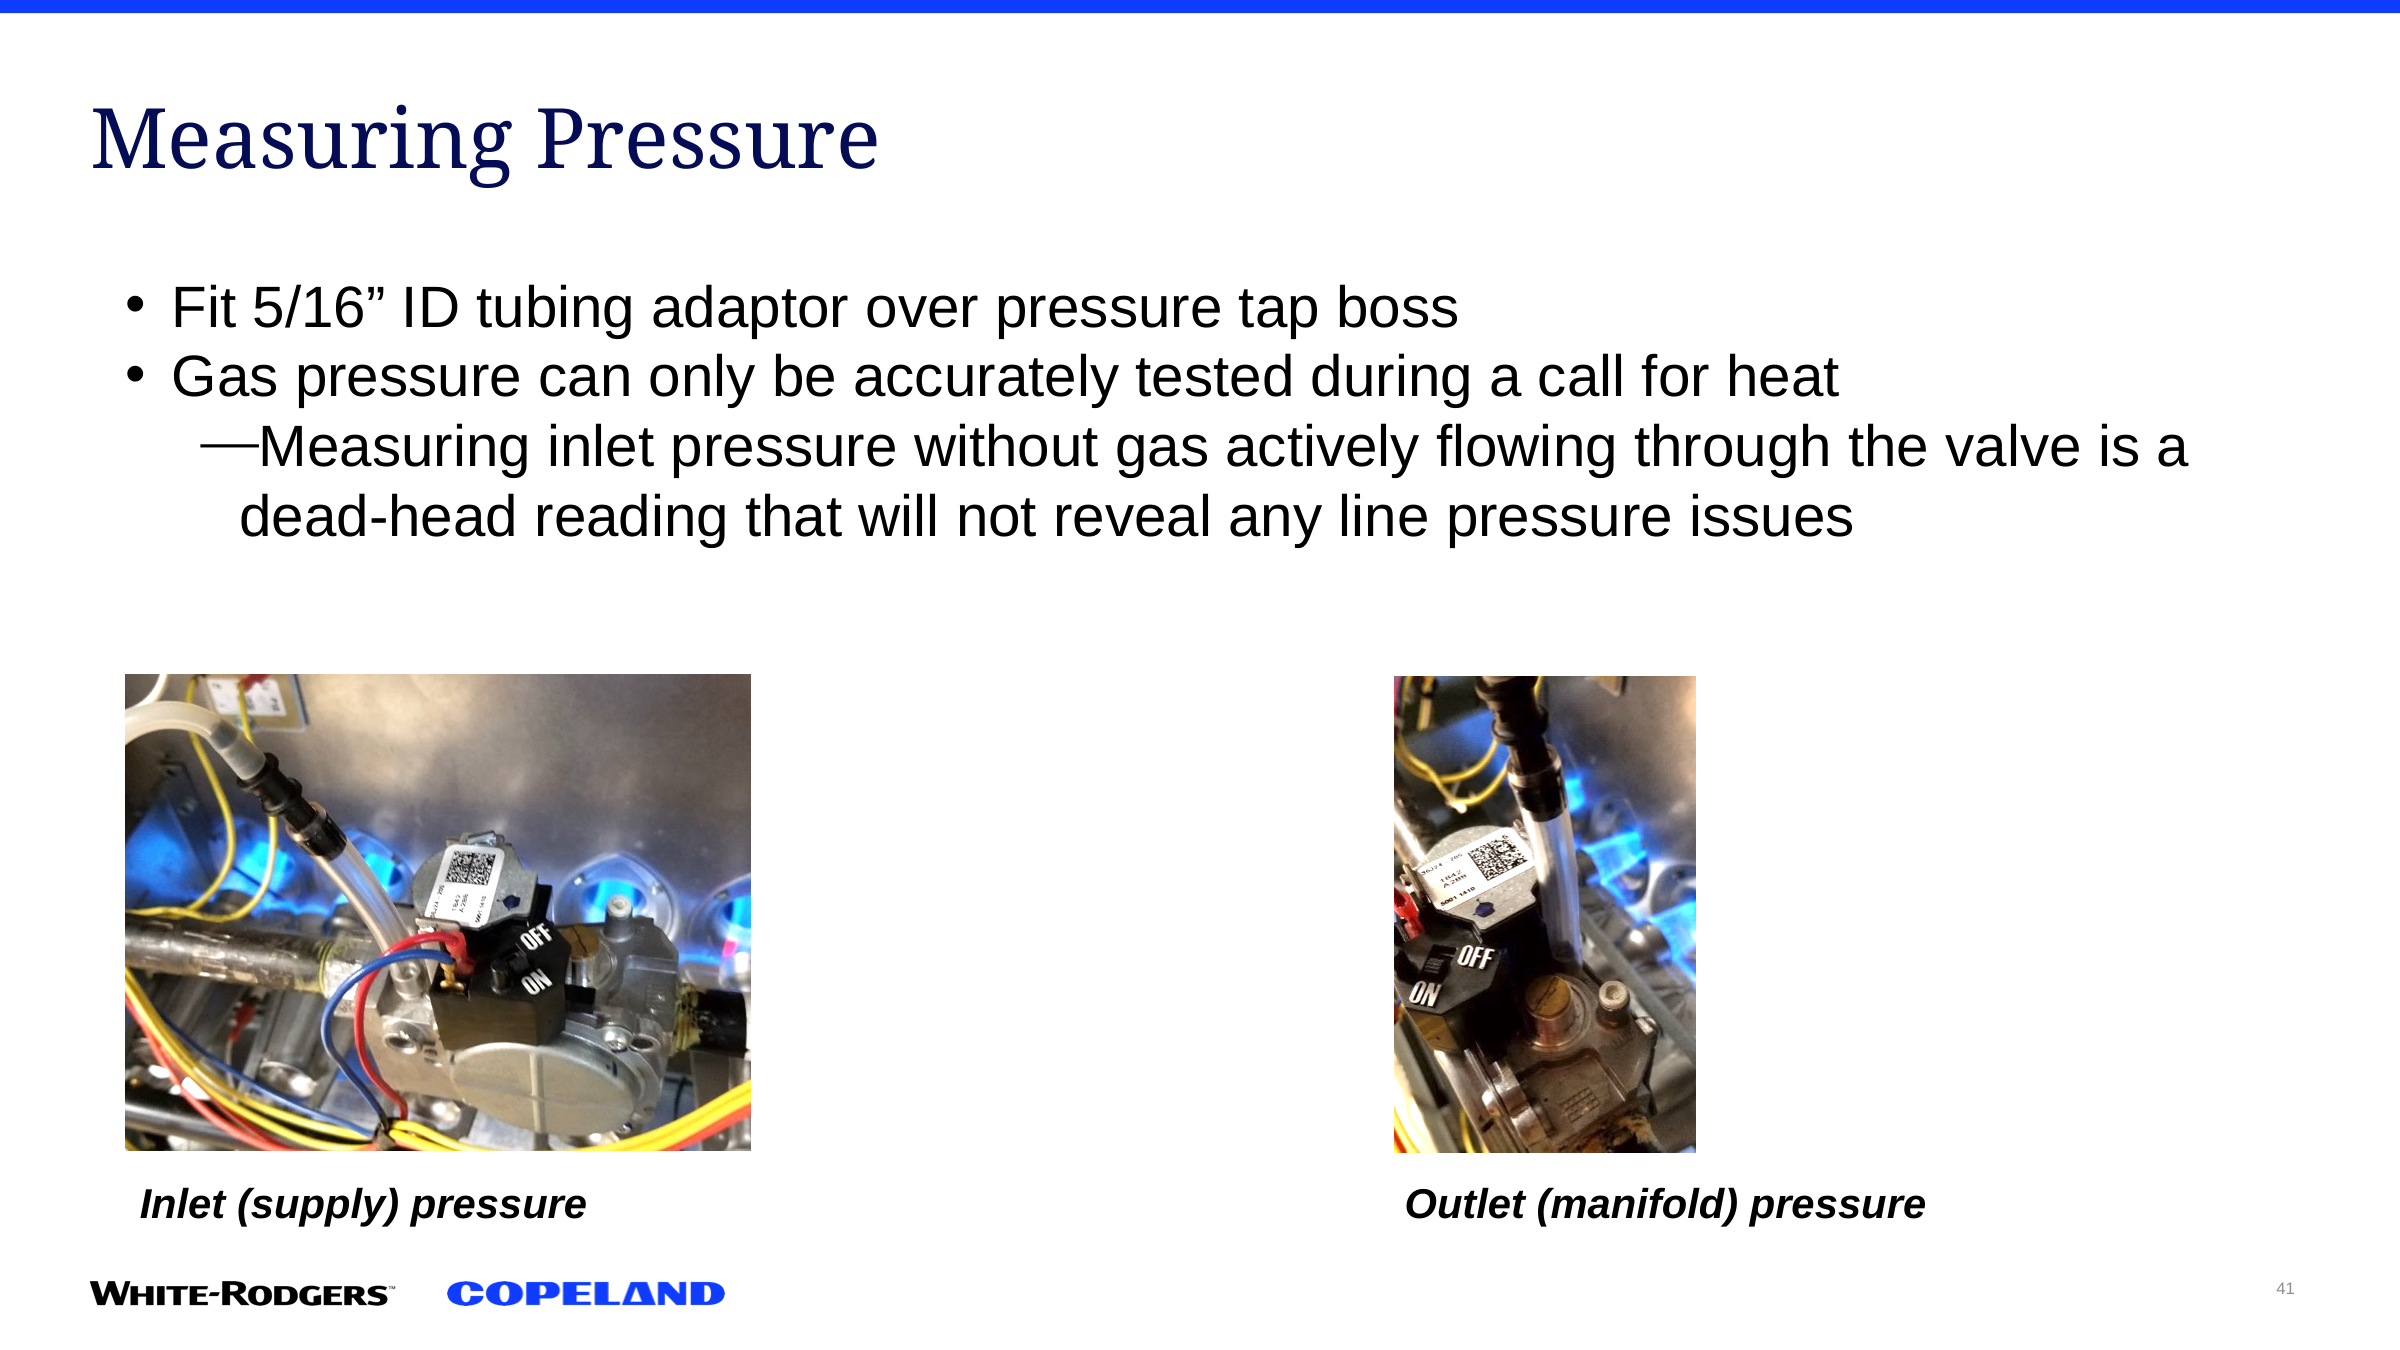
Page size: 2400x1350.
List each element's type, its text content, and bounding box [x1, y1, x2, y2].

text_box Outlet (manifold) pressure [1389, 1175, 2400, 1252]
text_box Inlet (supply) pressure [125, 1175, 798, 1252]
text_box Measuring Pressure [90, 23, 2275, 186]
picture [1394, 676, 1696, 1153]
picture [89, 1281, 396, 1306]
picture [124, 674, 751, 1151]
slide_number 41 [1770, 1275, 2310, 1301]
picture [447, 1281, 725, 1306]
list Fit 5/16” ID tubing adaptor over pressure tap boss Gas pressure can only be accurately tested during a call for heat Measuring inlet pressure without gas actively flowing through the valve is a dead-head reading that will not reveal any line pressure issues [125, 268, 2325, 587]
